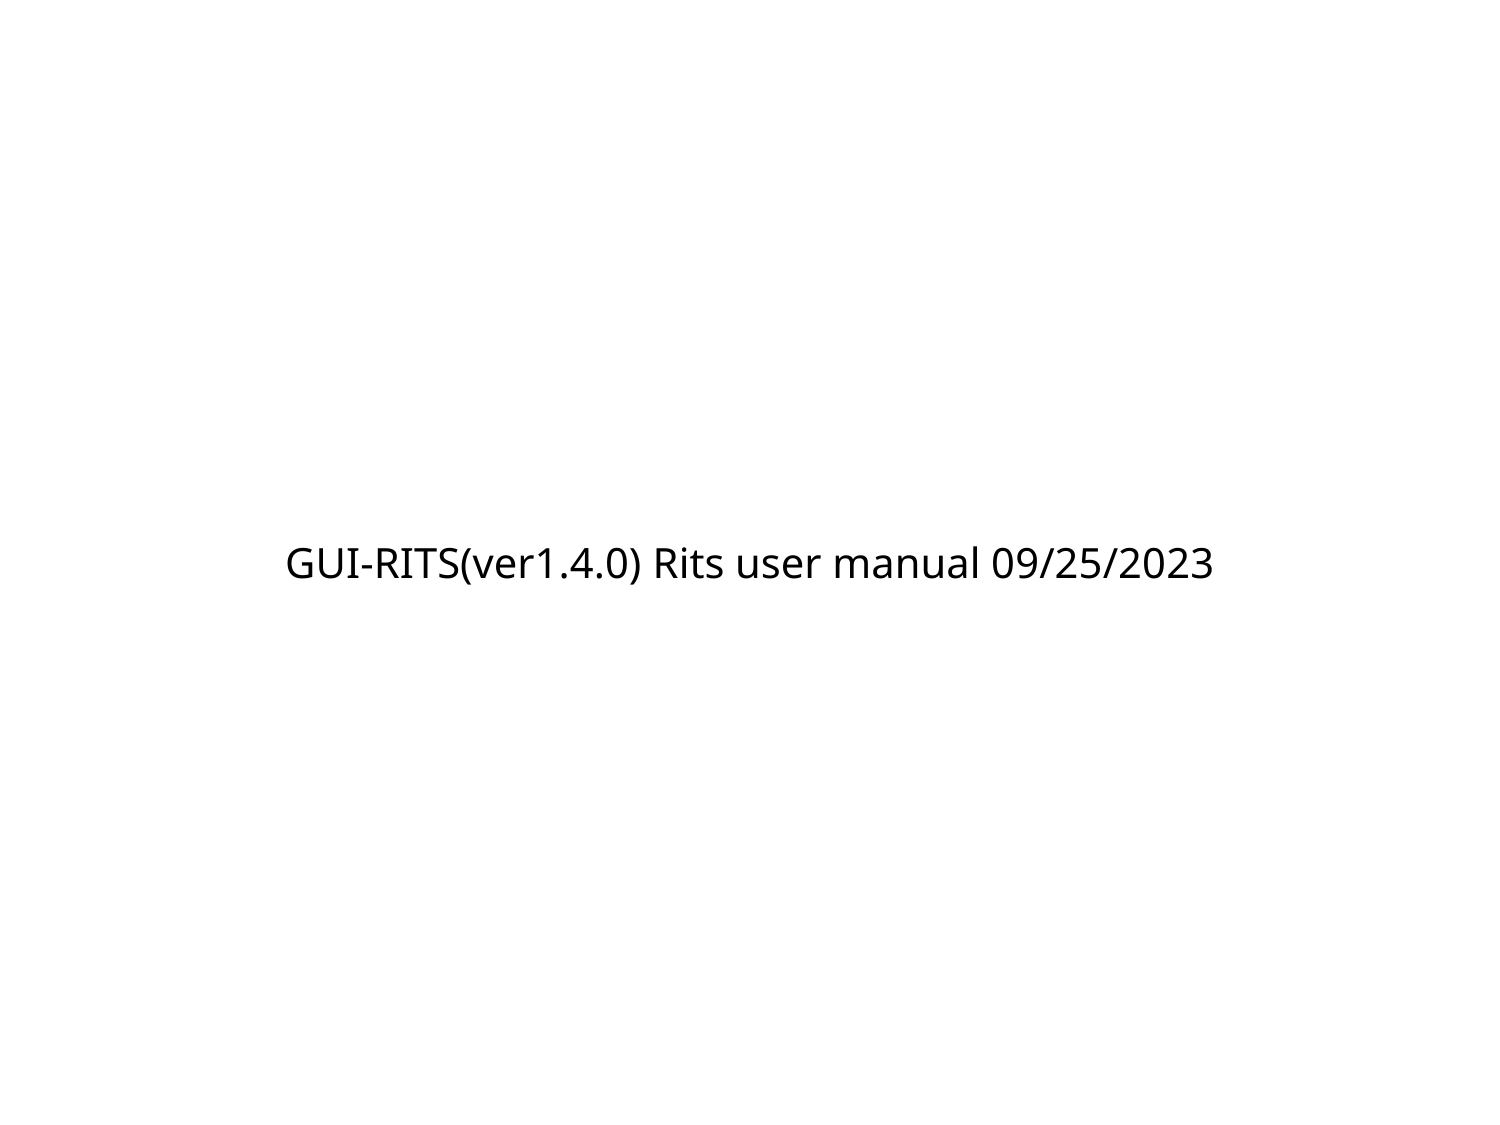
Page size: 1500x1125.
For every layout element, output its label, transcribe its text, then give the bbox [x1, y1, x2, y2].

text_box GUI-RITS(ver1.4.0) Rits user manual 09/25/2023 [270, 529, 1230, 595]
